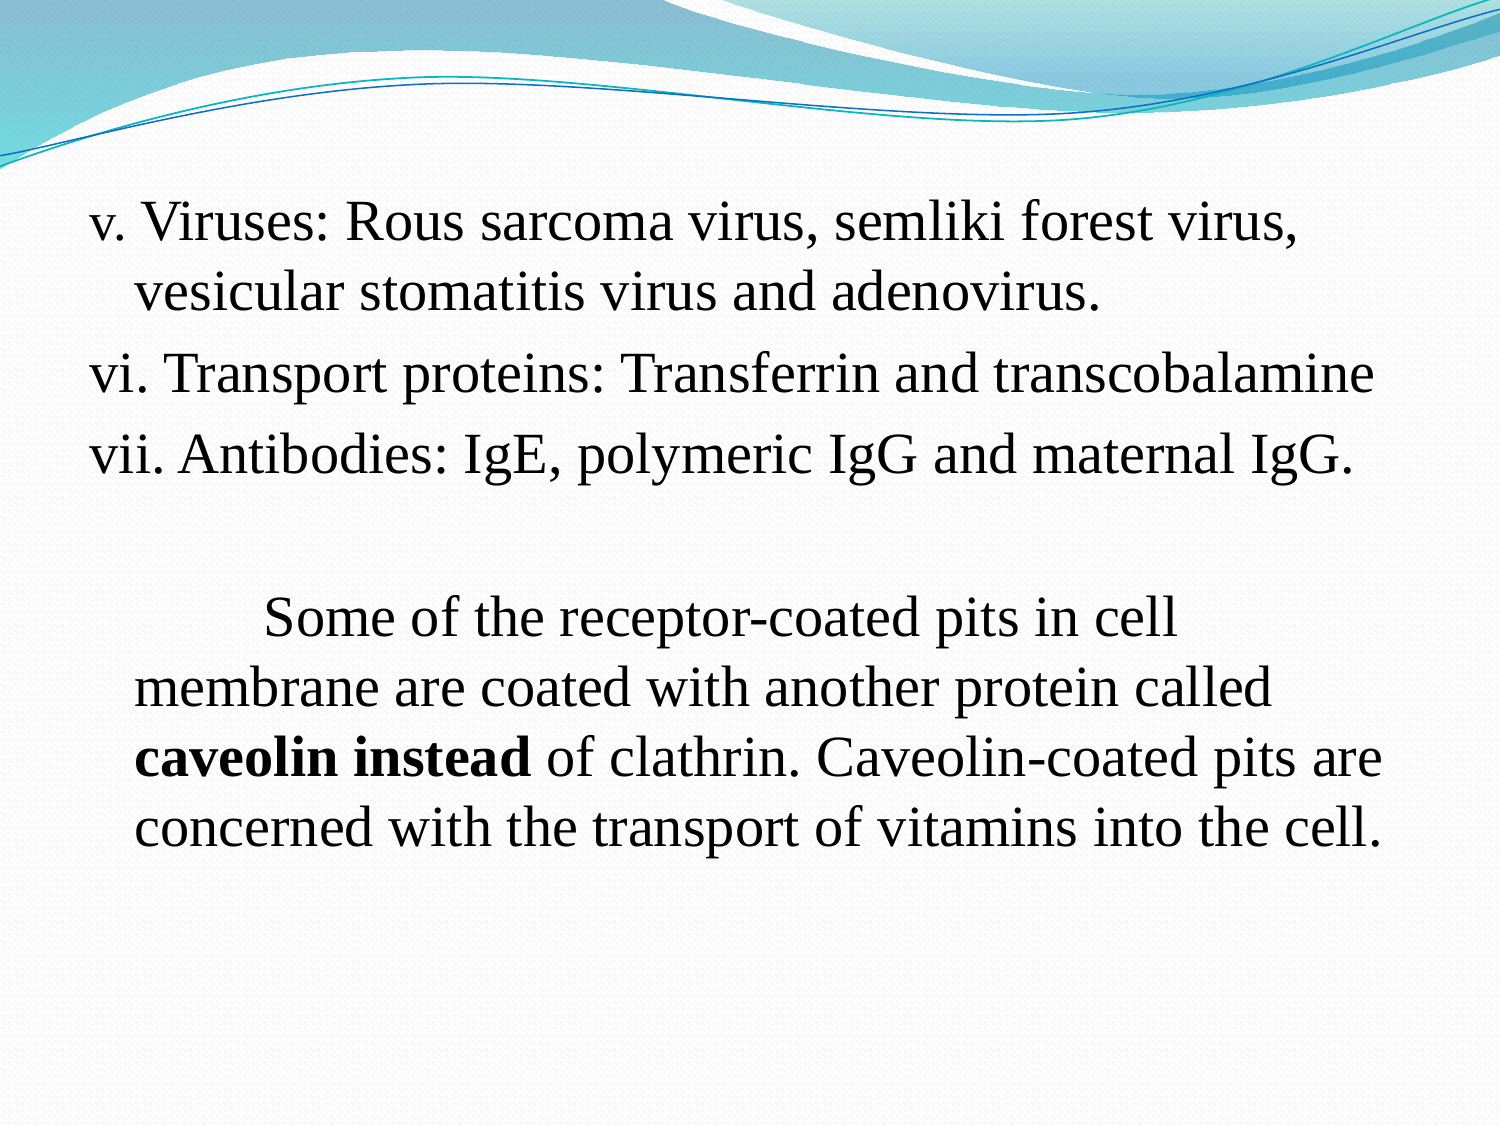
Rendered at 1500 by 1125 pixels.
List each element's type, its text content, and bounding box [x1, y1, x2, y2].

list v. Viruses: Rous sarcoma virus, semliki forest virus, vesicular stomatitis virus and adenovirus. vi. Transport proteins: Transferrin and transcobalamine vii. Antibodies: IgE, polymeric IgG and maternal IgG. Some of the receptor-coated pits in cell membrane are coated with another protein called caveolin instead of clathrin. Caveolin-coated pits are concerned with the transport of vitamins into the cell. [75, 174, 1425, 1038]
